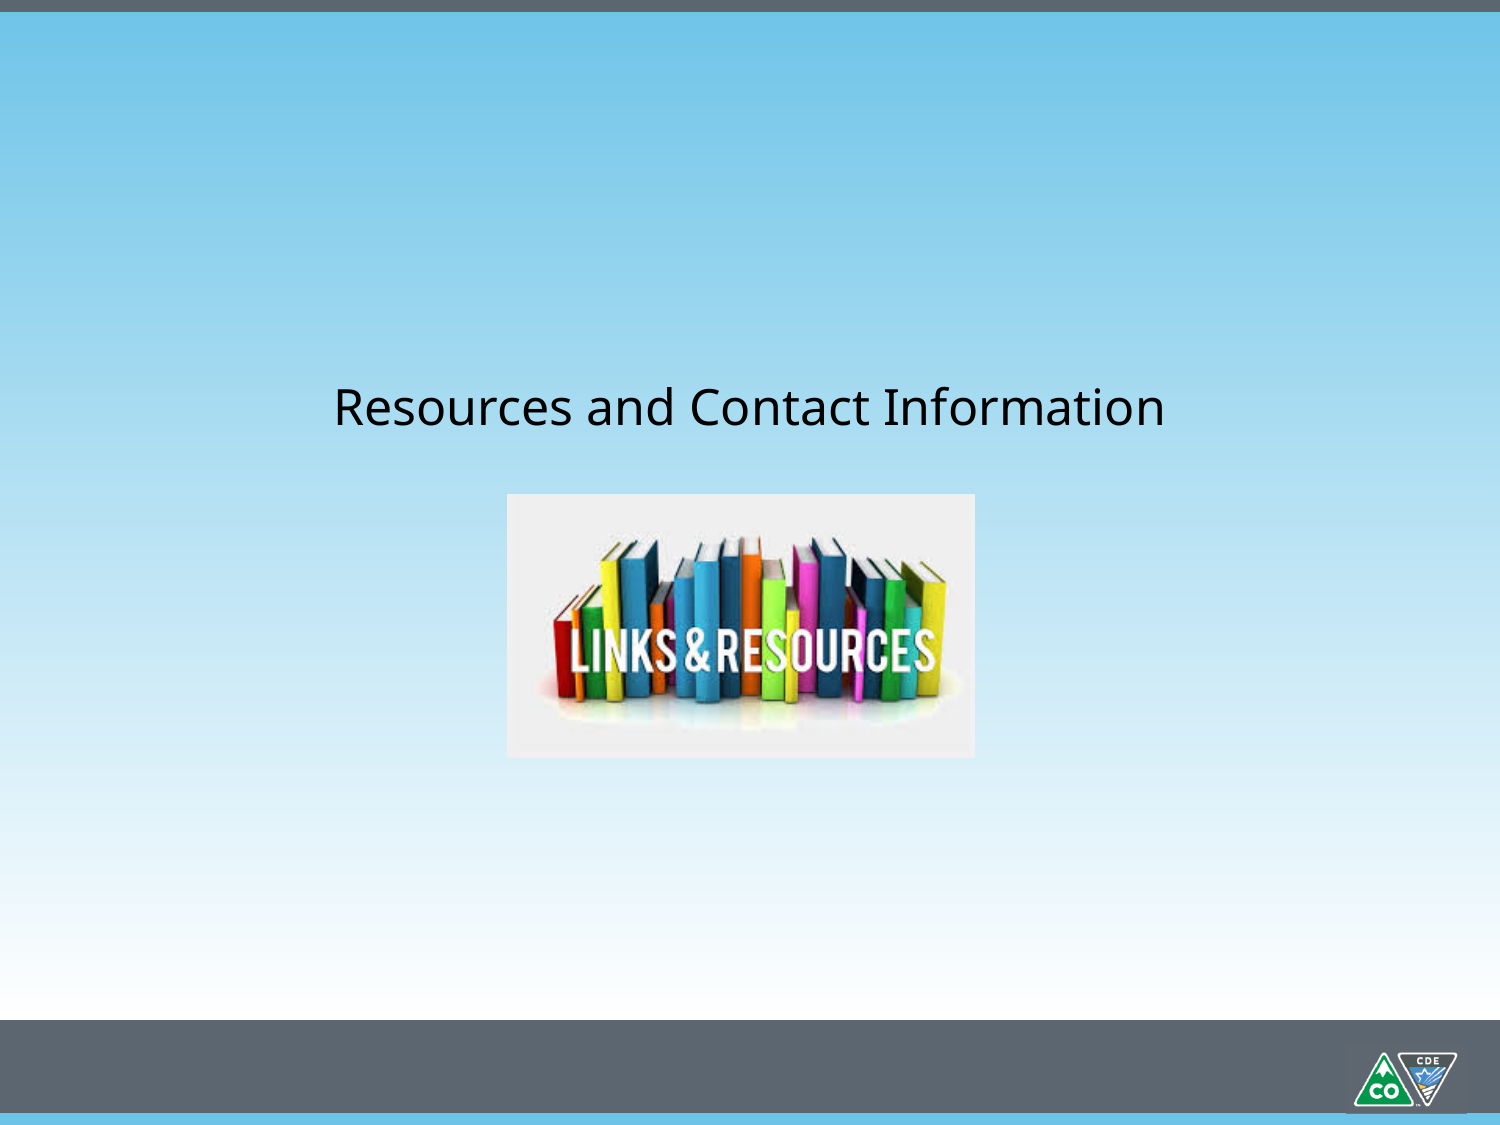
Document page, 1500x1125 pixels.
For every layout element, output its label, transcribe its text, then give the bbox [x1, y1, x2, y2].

list Resources and Contact Information [103, 374, 1397, 716]
picture [507, 494, 975, 758]
picture [1345, 1044, 1467, 1114]
